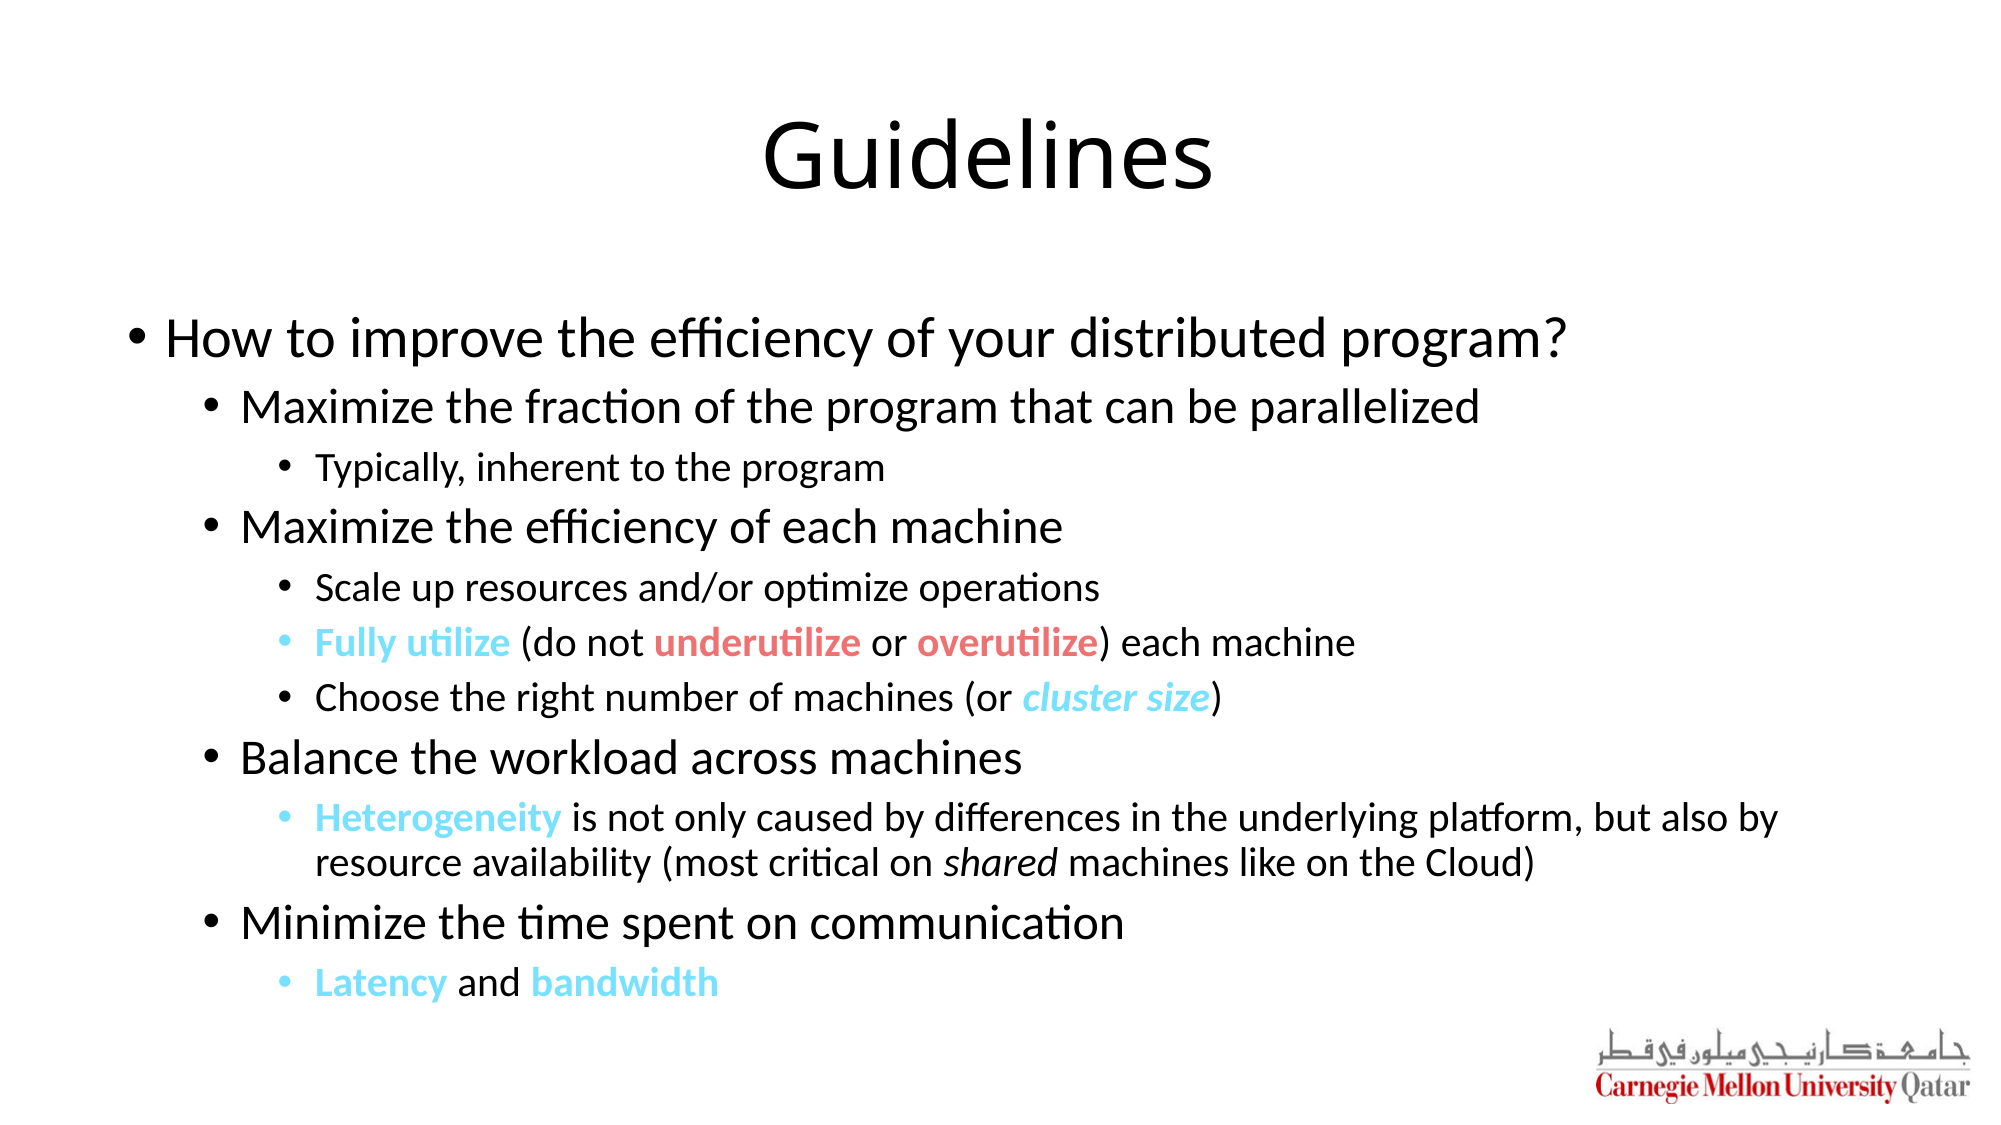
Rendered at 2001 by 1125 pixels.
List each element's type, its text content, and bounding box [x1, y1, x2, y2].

picture [1596, 1027, 1971, 1104]
list How to improve the efficiency of your distributed program? Maximize the fraction of the program that can be parallelized Typically, inherent to the program Maximize the efficiency of each machine Scale up resources and/or optimize operations Fully utilize (do not underutilize or overutilize) each machine Choose the right number of machines (or cluster size) Balance the workload across machines Heterogeneity is not only caused by differences in the underlying platform, but also by resource availability (most critical on shared machines like on the Cloud) Minimize the time spent on communication Latency and bandwidth [112, 299, 1838, 1063]
text_box Guidelines [137, 49, 1863, 268]
